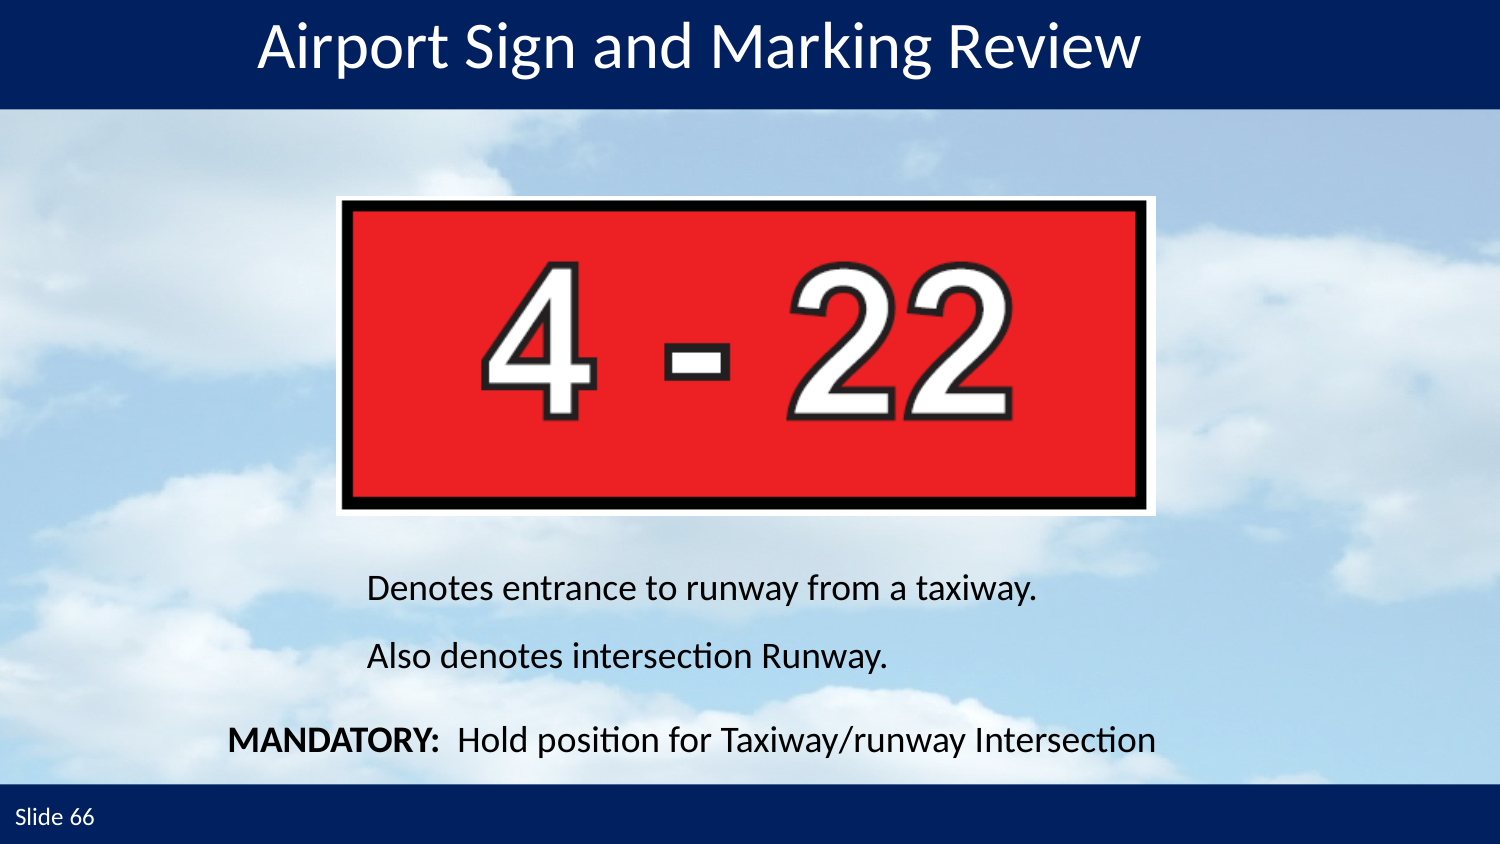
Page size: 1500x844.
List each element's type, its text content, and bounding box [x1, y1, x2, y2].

picture [336, 196, 1156, 516]
text_box Denotes entrance to runway from a taxiway. [352, 555, 1140, 616]
title Airport Sign and Marking Review [0, 0, 1400, 113]
text_box Also denotes intersection Runway. [352, 623, 1140, 683]
text_box MANDATORY: Hold position for Taxiway/runway Intersection [212, 707, 1313, 768]
